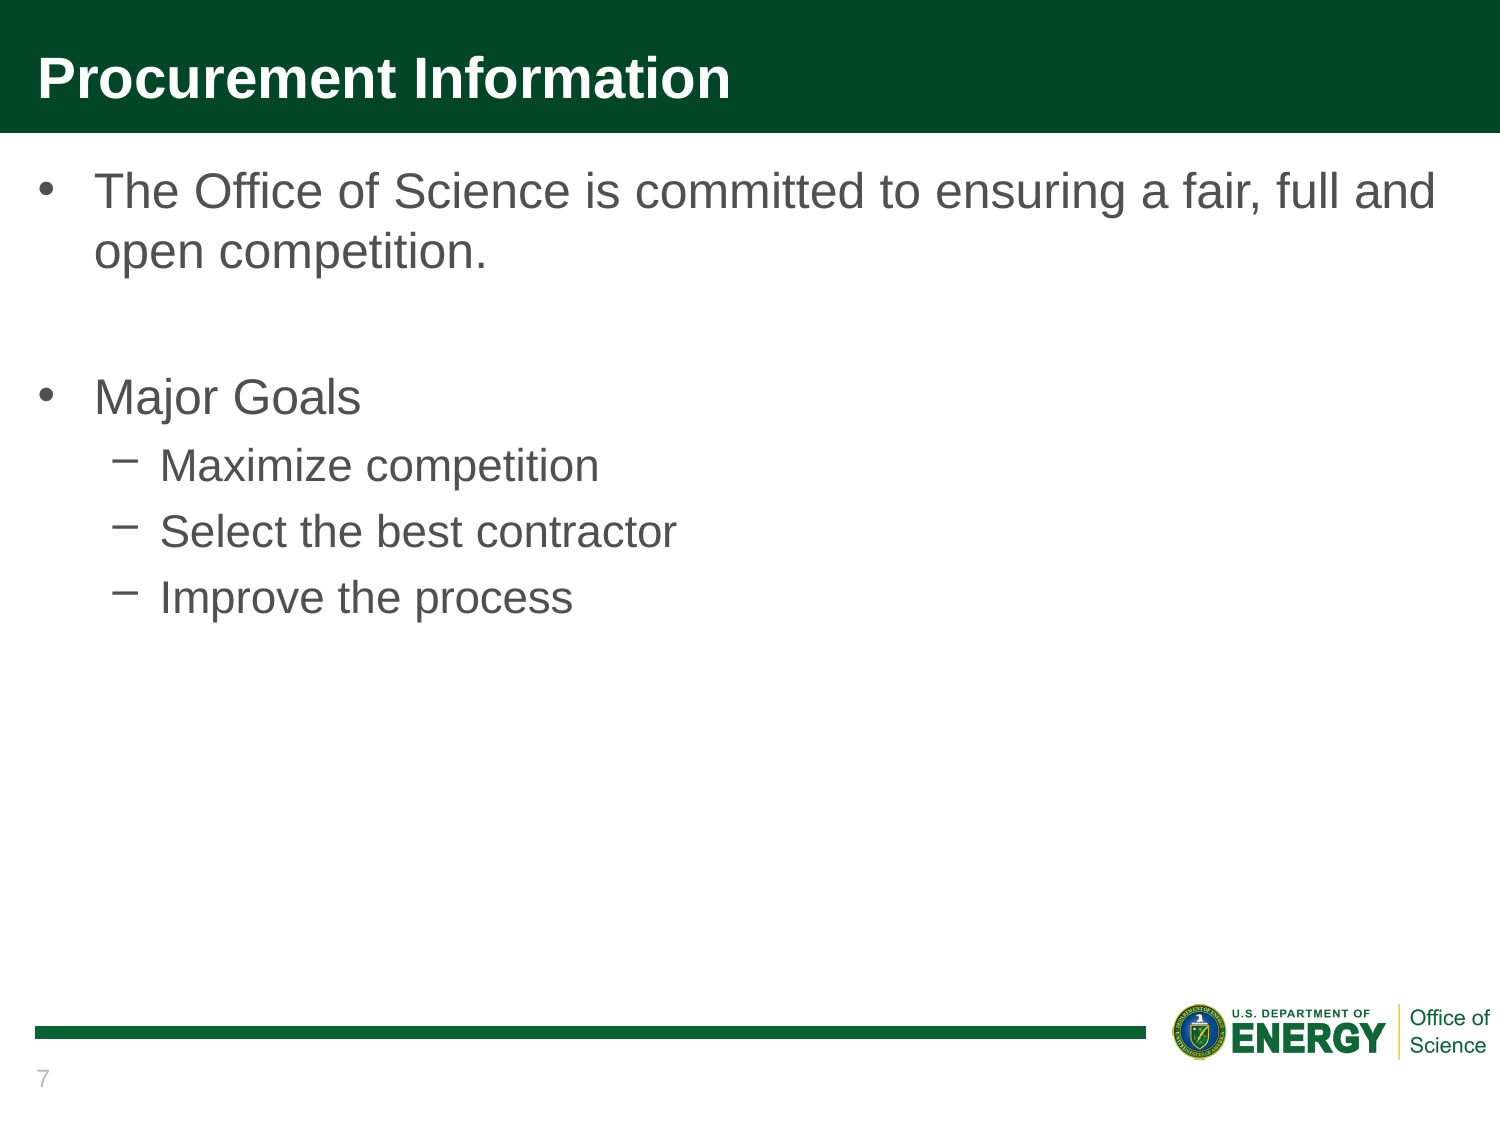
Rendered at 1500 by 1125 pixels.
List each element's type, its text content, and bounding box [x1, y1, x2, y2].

slide_number 7 [30, 1066, 73, 1125]
text_box The Office of Science is committed to ensuring a fair, full and open competition. Major Goals Maximize competition Select the best contractor Improve the process [35, 156, 1440, 749]
picture [1172, 1004, 1490, 1060]
title Procurement Information [35, 0, 1260, 228]
